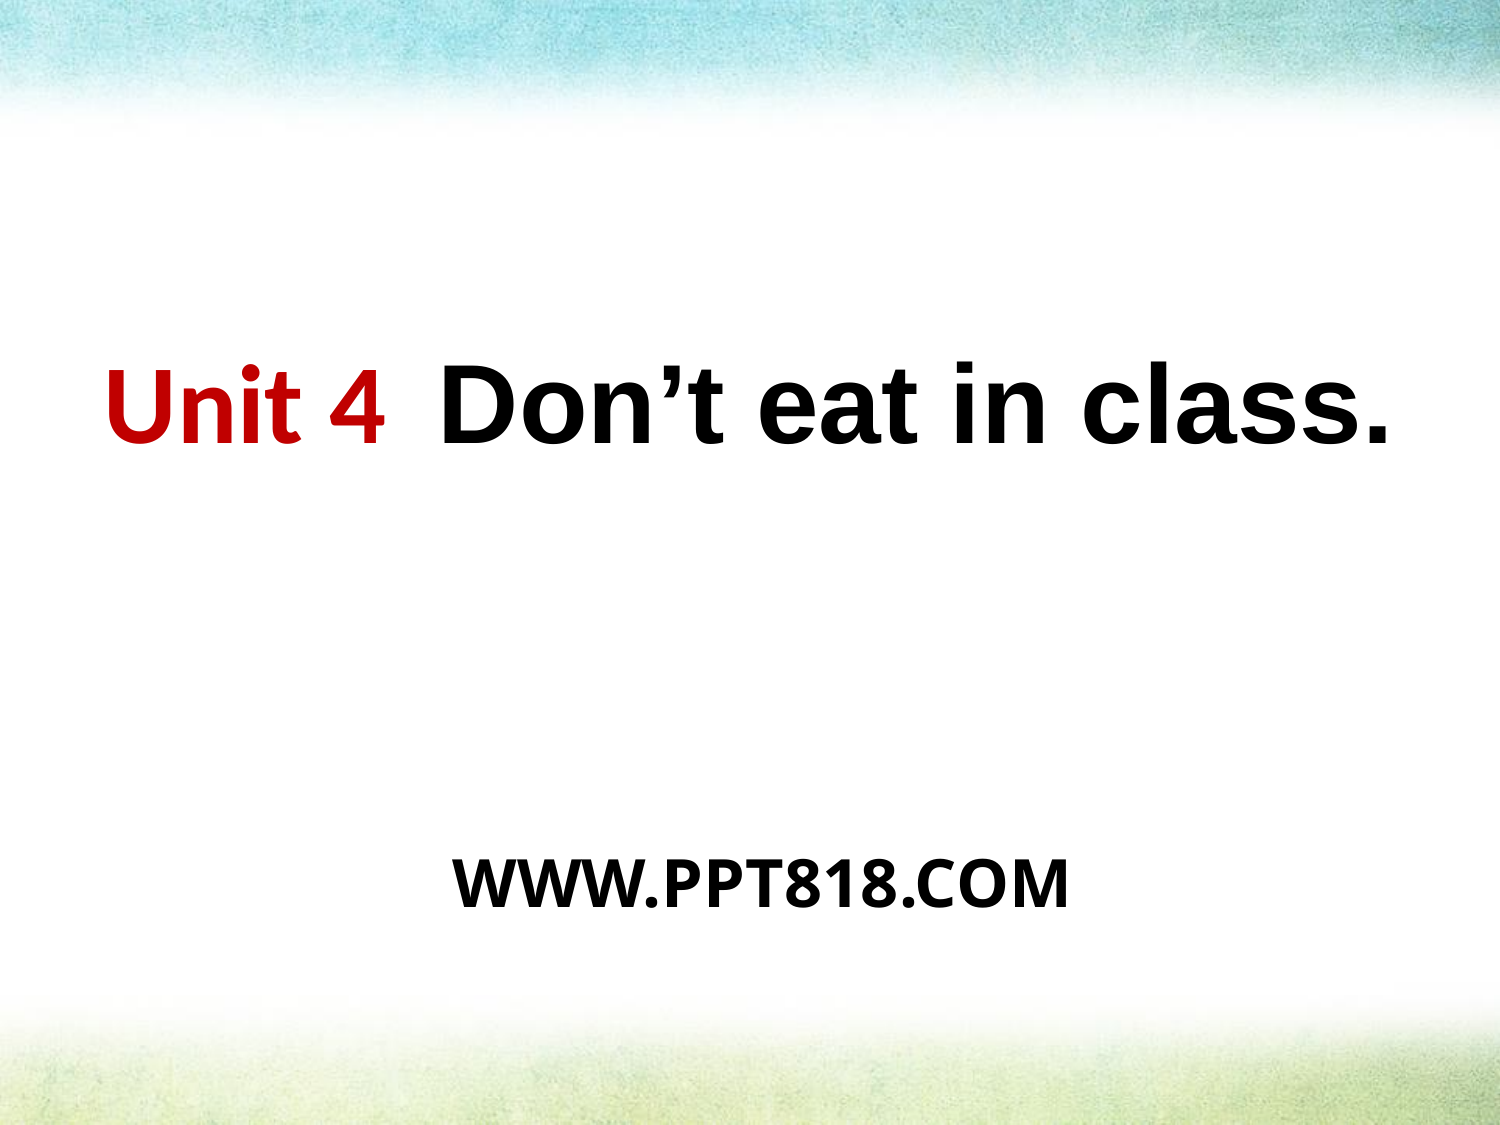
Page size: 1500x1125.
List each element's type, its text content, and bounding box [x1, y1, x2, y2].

picture [0, 0, 1500, 323]
text_box Unit 4 Don’t eat in class. [0, 323, 1500, 474]
picture [0, 474, 1500, 1125]
text_box WWW.PPT818.COM [381, 825, 1144, 928]
